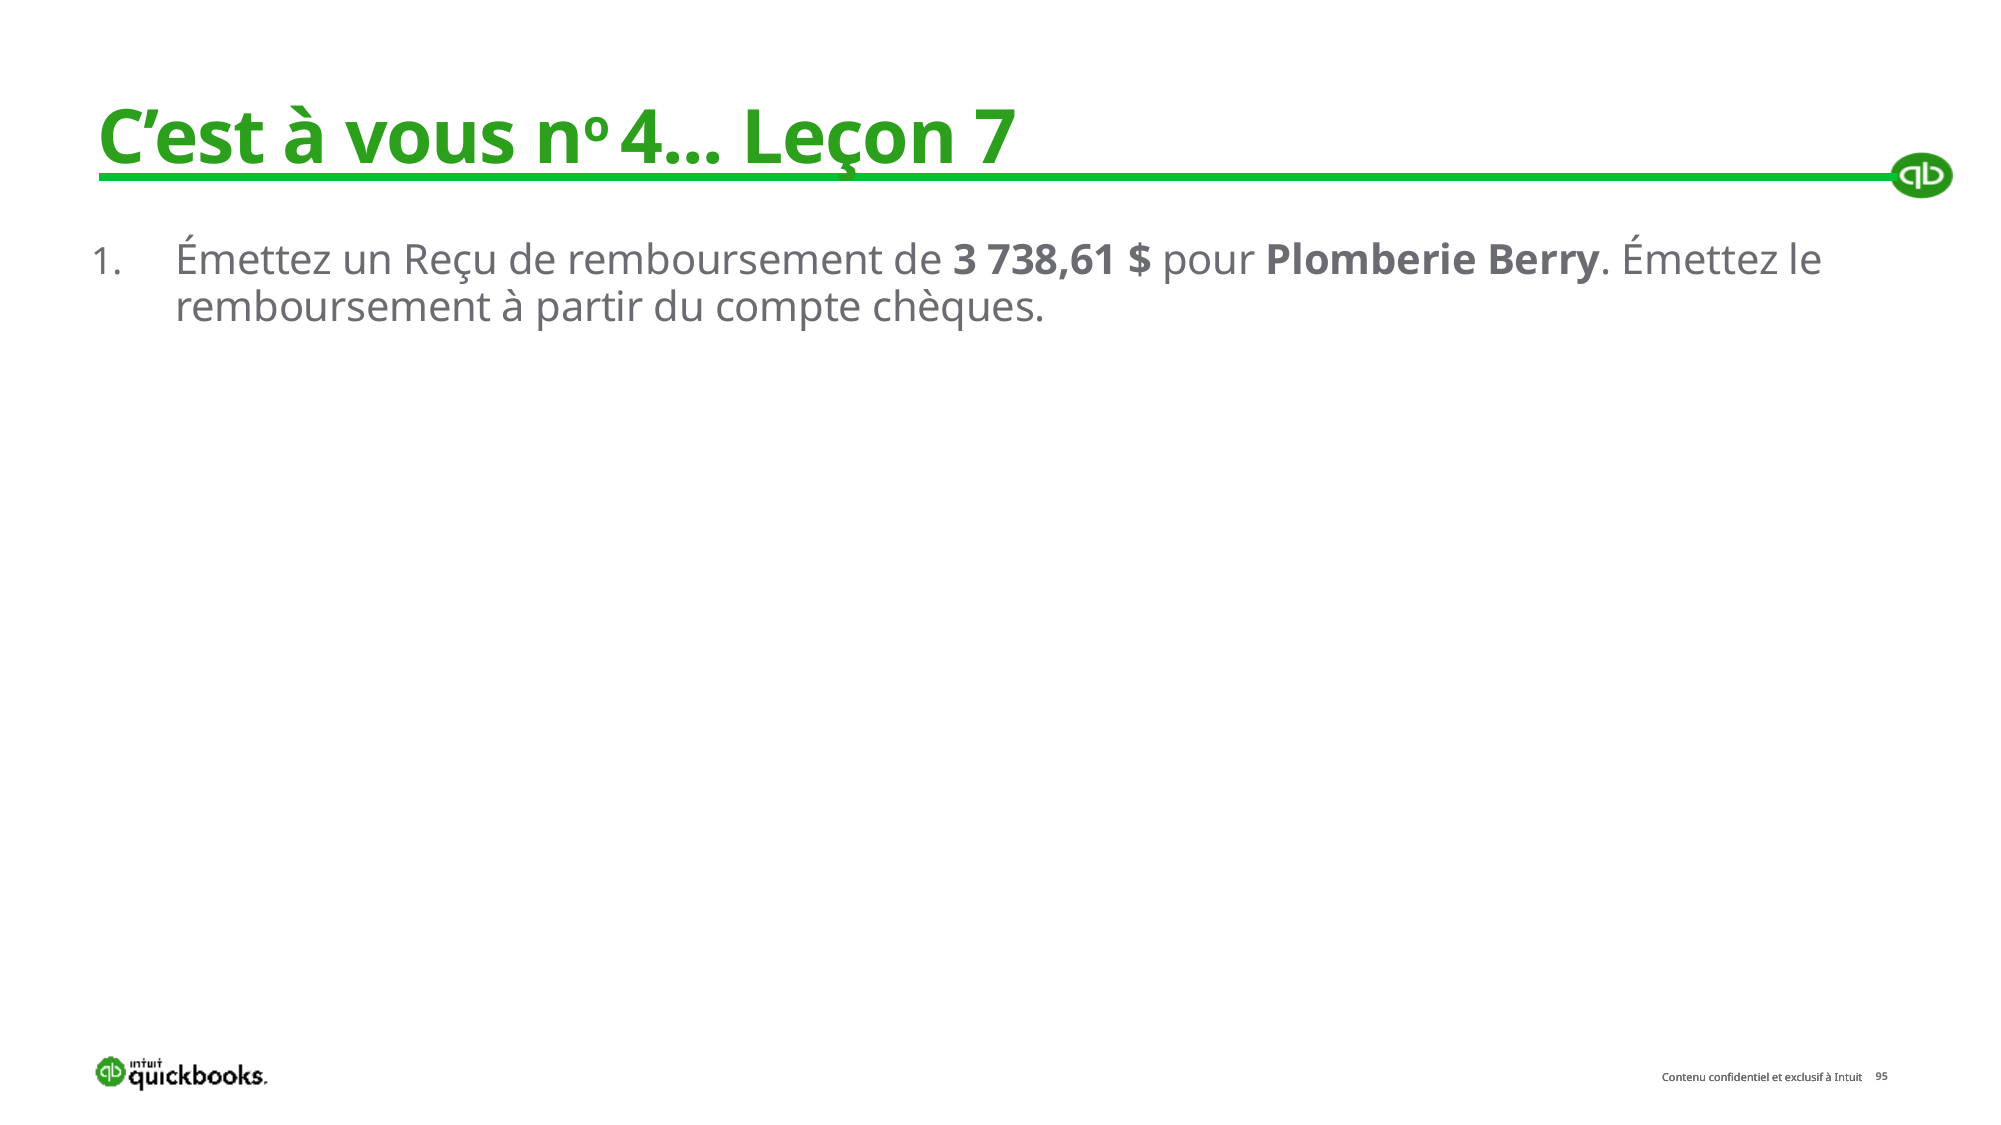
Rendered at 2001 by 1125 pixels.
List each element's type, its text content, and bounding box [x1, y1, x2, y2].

title C’est à vous no 4... Leçon 7 [82, 93, 1901, 183]
list Émettez un Reçu de remboursement de 3 738,61 $ pour Plomberie Berry. Émettez le remboursement à partir du compte chèques. [29, 228, 1954, 1125]
picture [1882, 145, 1960, 206]
